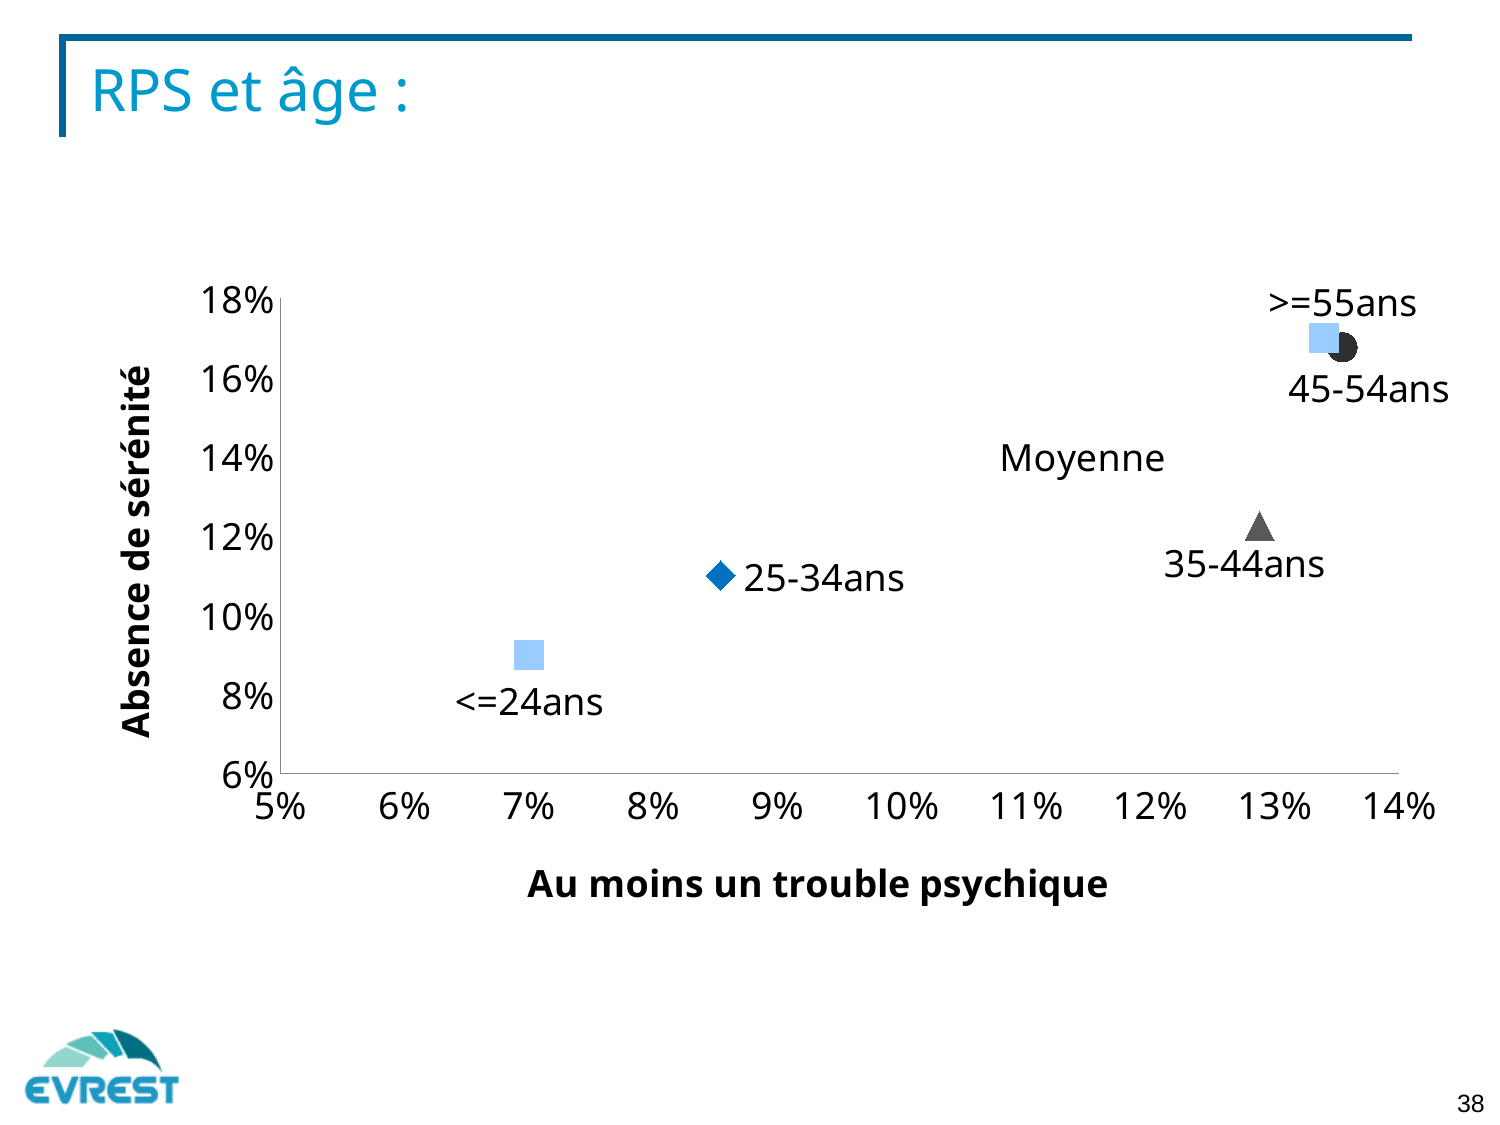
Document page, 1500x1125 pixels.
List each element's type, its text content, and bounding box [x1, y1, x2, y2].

title RPS et âge : [74, 45, 1426, 203]
picture [0, 1012, 207, 1125]
chart [63, 205, 1465, 926]
slide_number 38 [1149, 1050, 1500, 1125]
